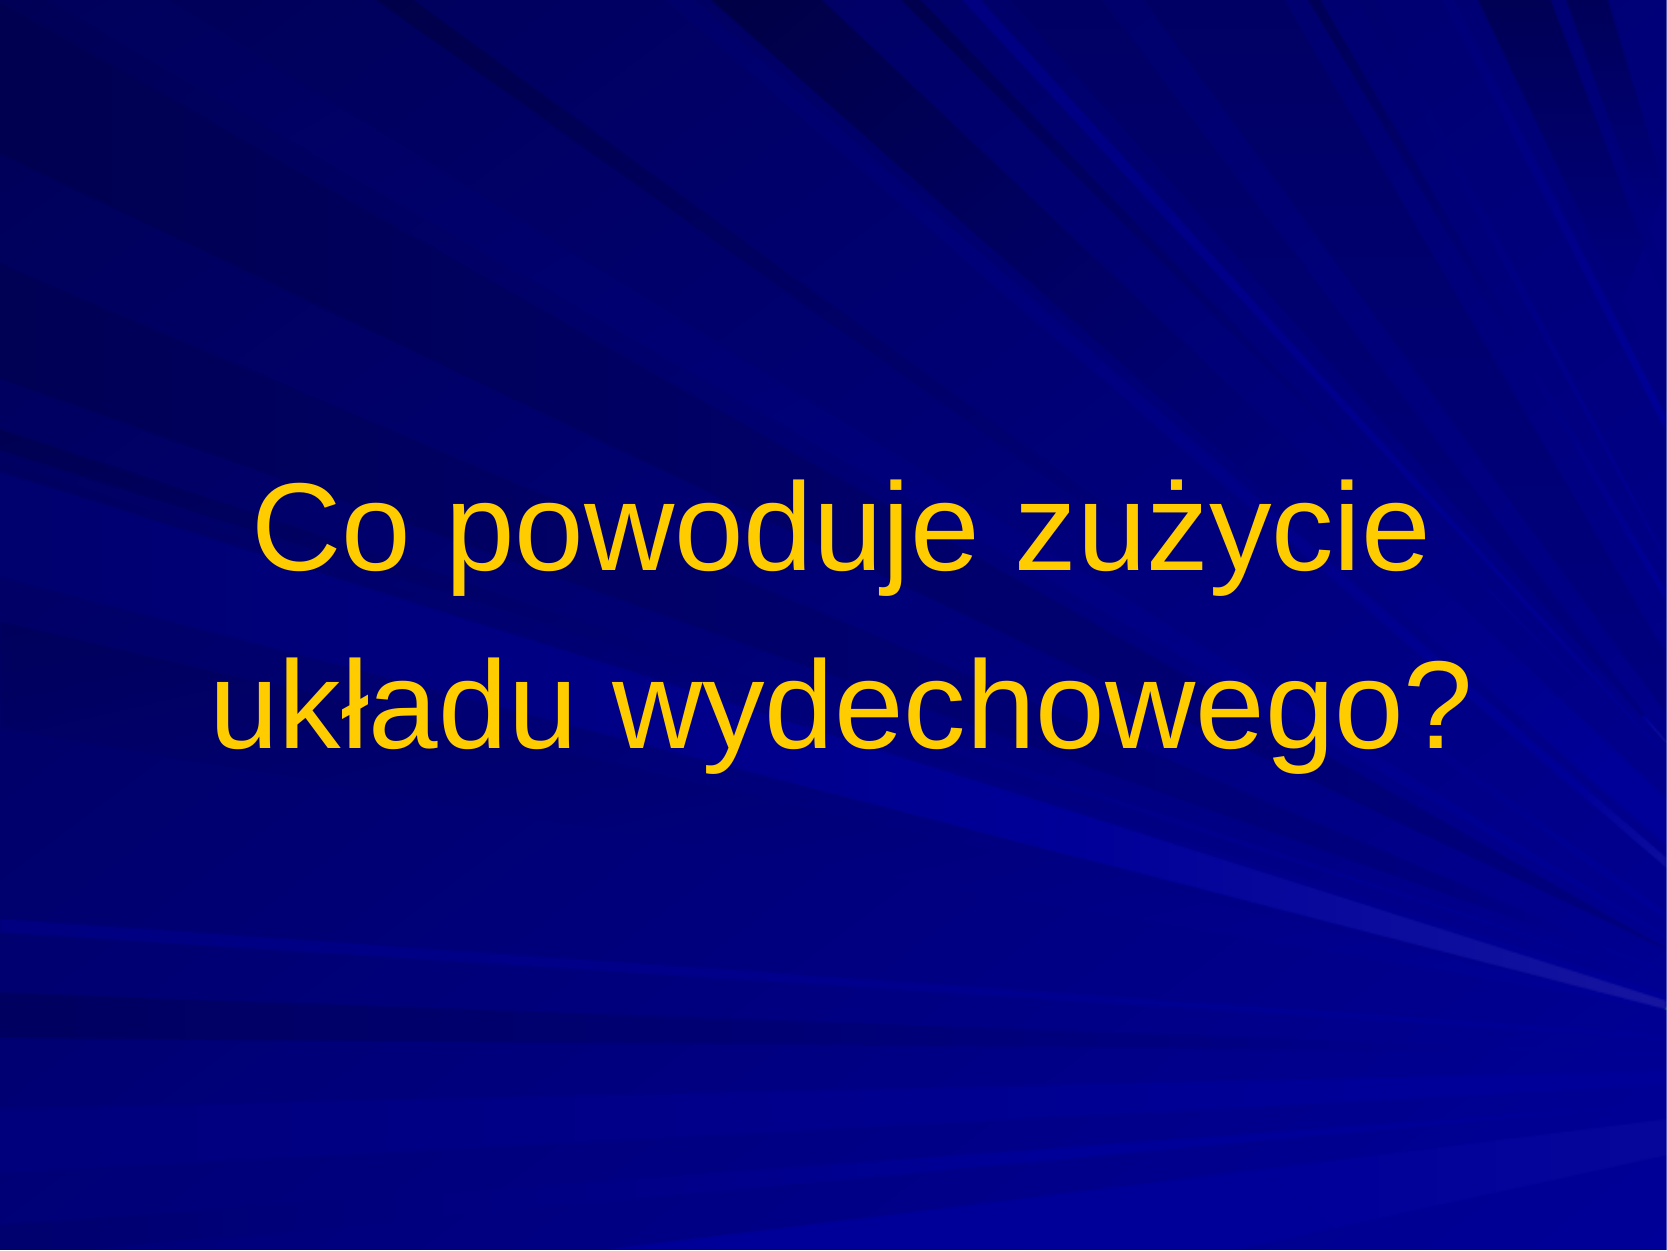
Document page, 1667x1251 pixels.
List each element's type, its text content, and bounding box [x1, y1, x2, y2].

list Co powoduje zużycie układu wydechowego? [102, 410, 1582, 805]
picture [0, 0, 1667, 1250]
